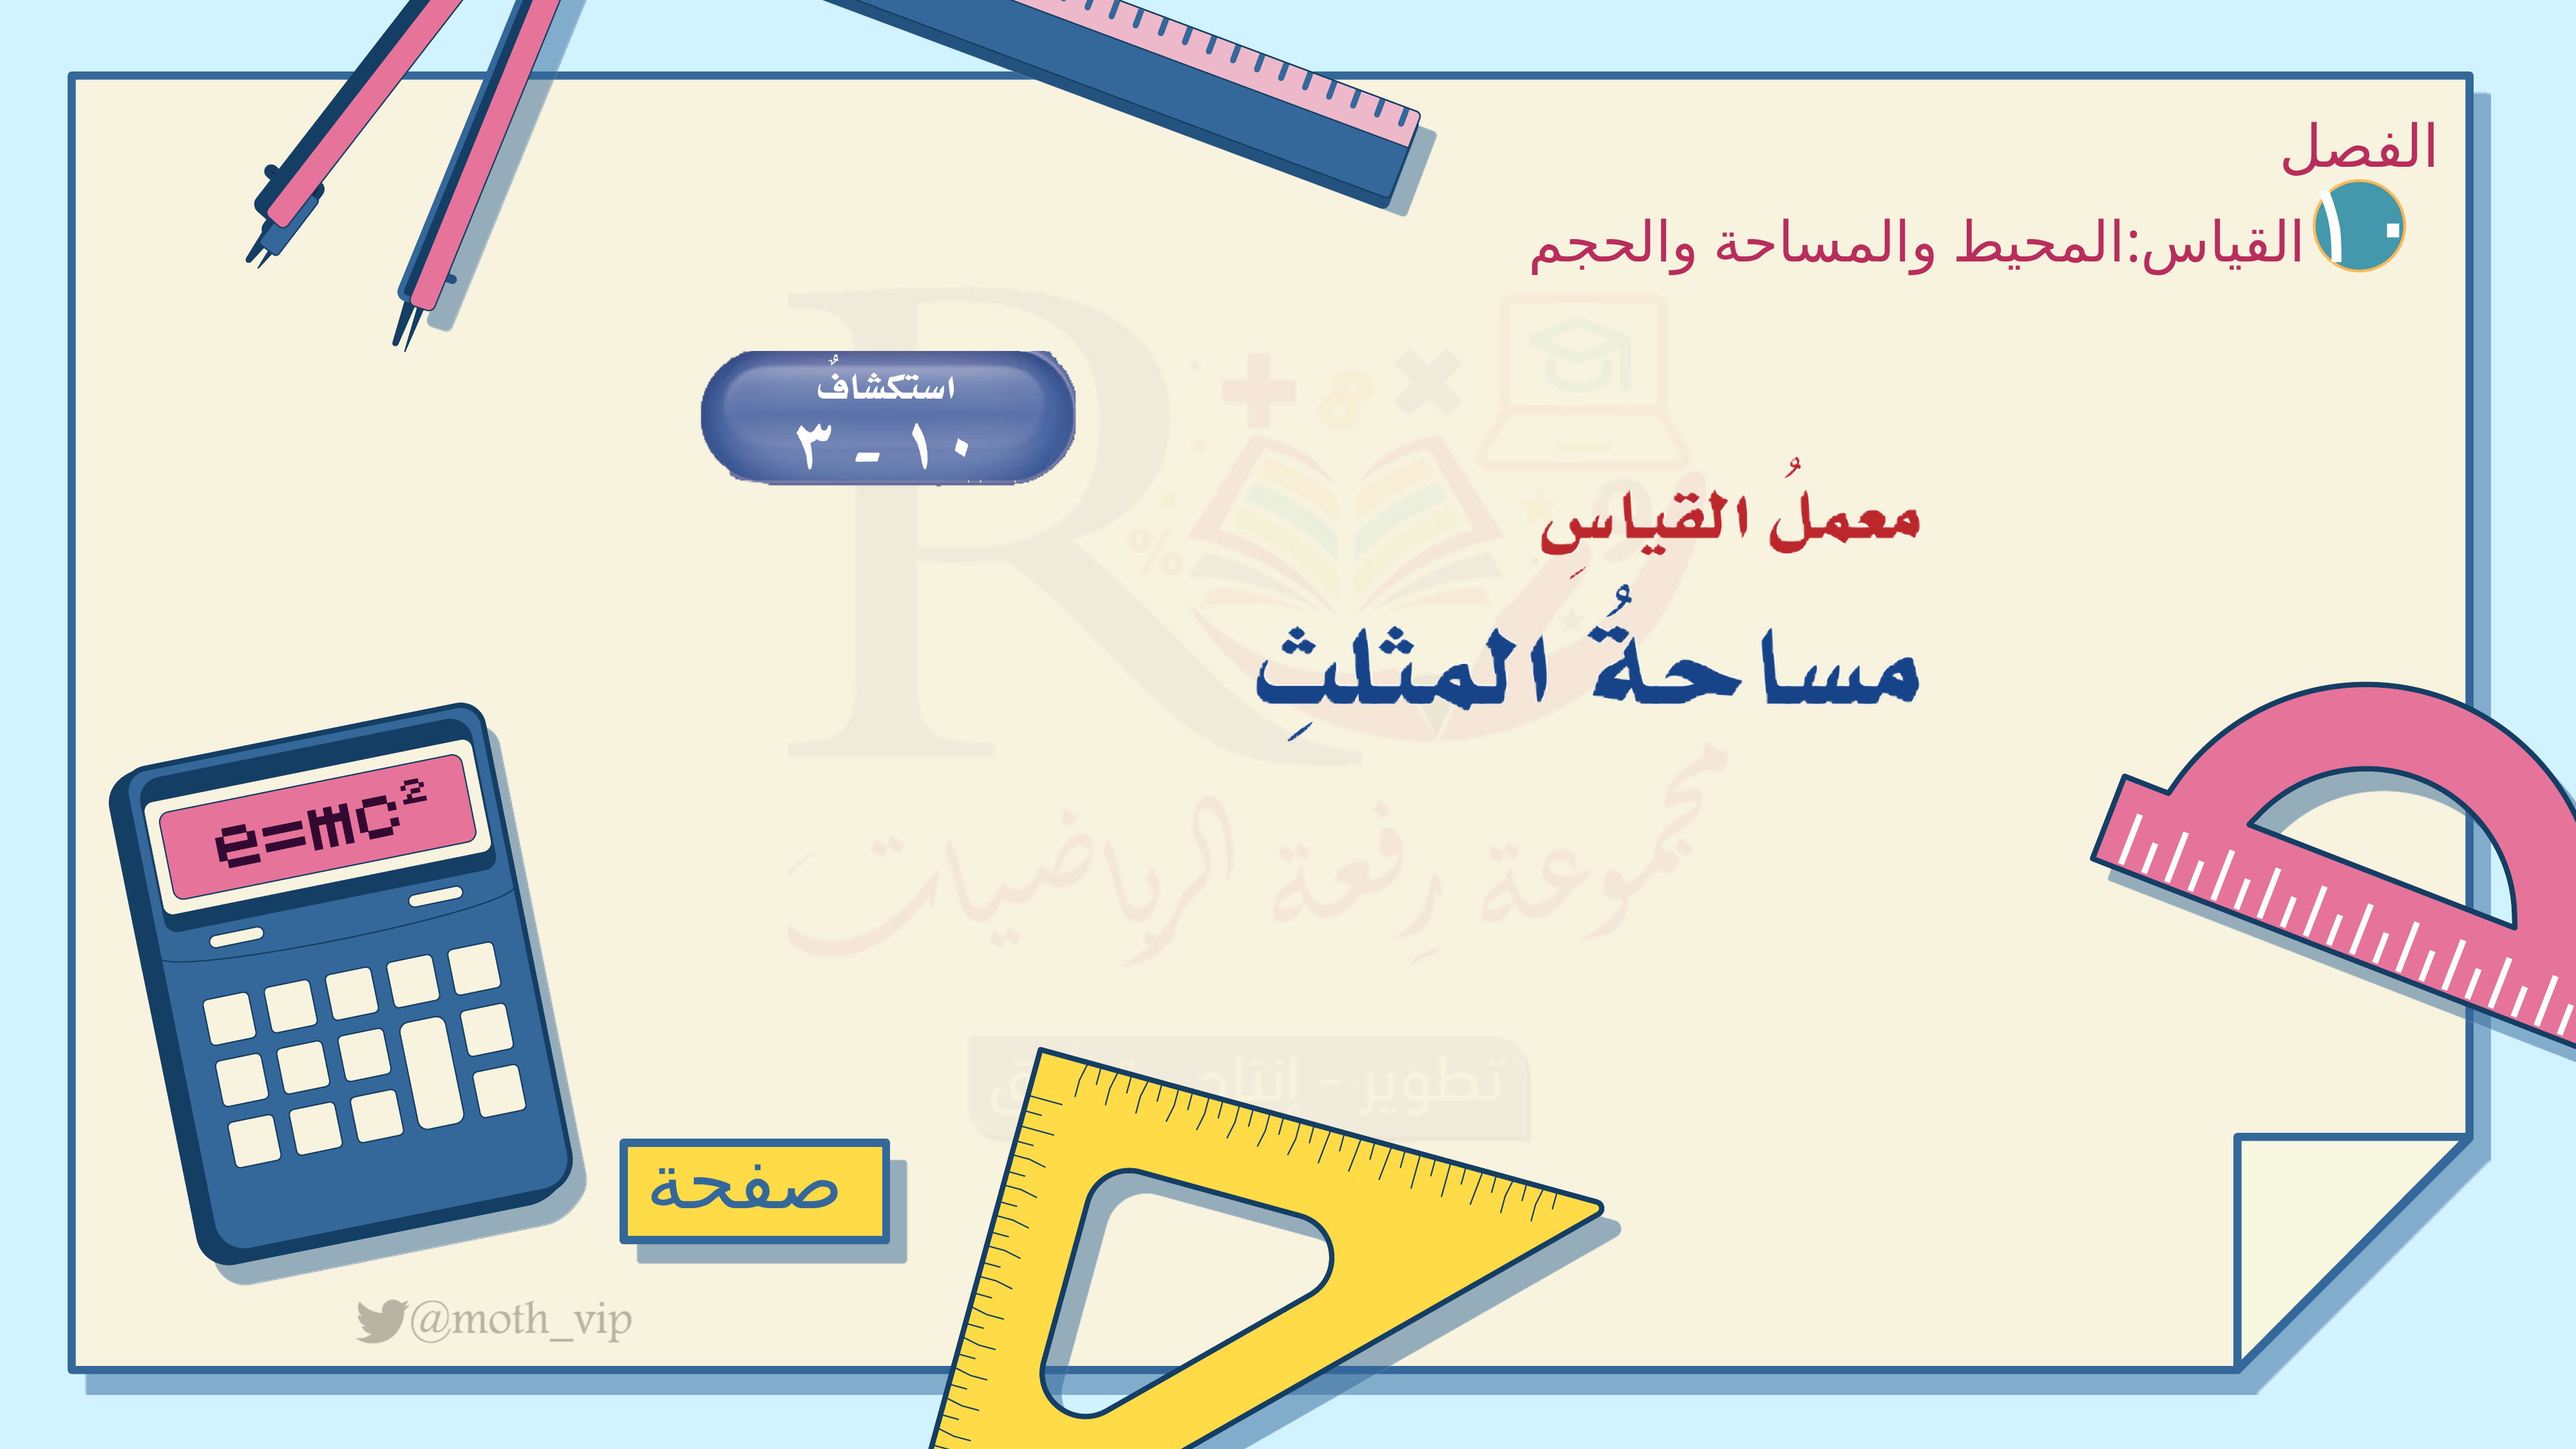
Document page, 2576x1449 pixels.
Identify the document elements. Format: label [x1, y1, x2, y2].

picture [1121, 446, 2093, 754]
text_box [102, 698, 579, 1273]
text_box [2092, 600, 2576, 1059]
text_box [245, 0, 694, 352]
text_box [886, 1048, 1605, 1449]
picture [696, 351, 1076, 489]
text_box [700, 0, 1423, 211]
text_box [623, 1128, 887, 1240]
text_box [1461, 62, 2517, 348]
